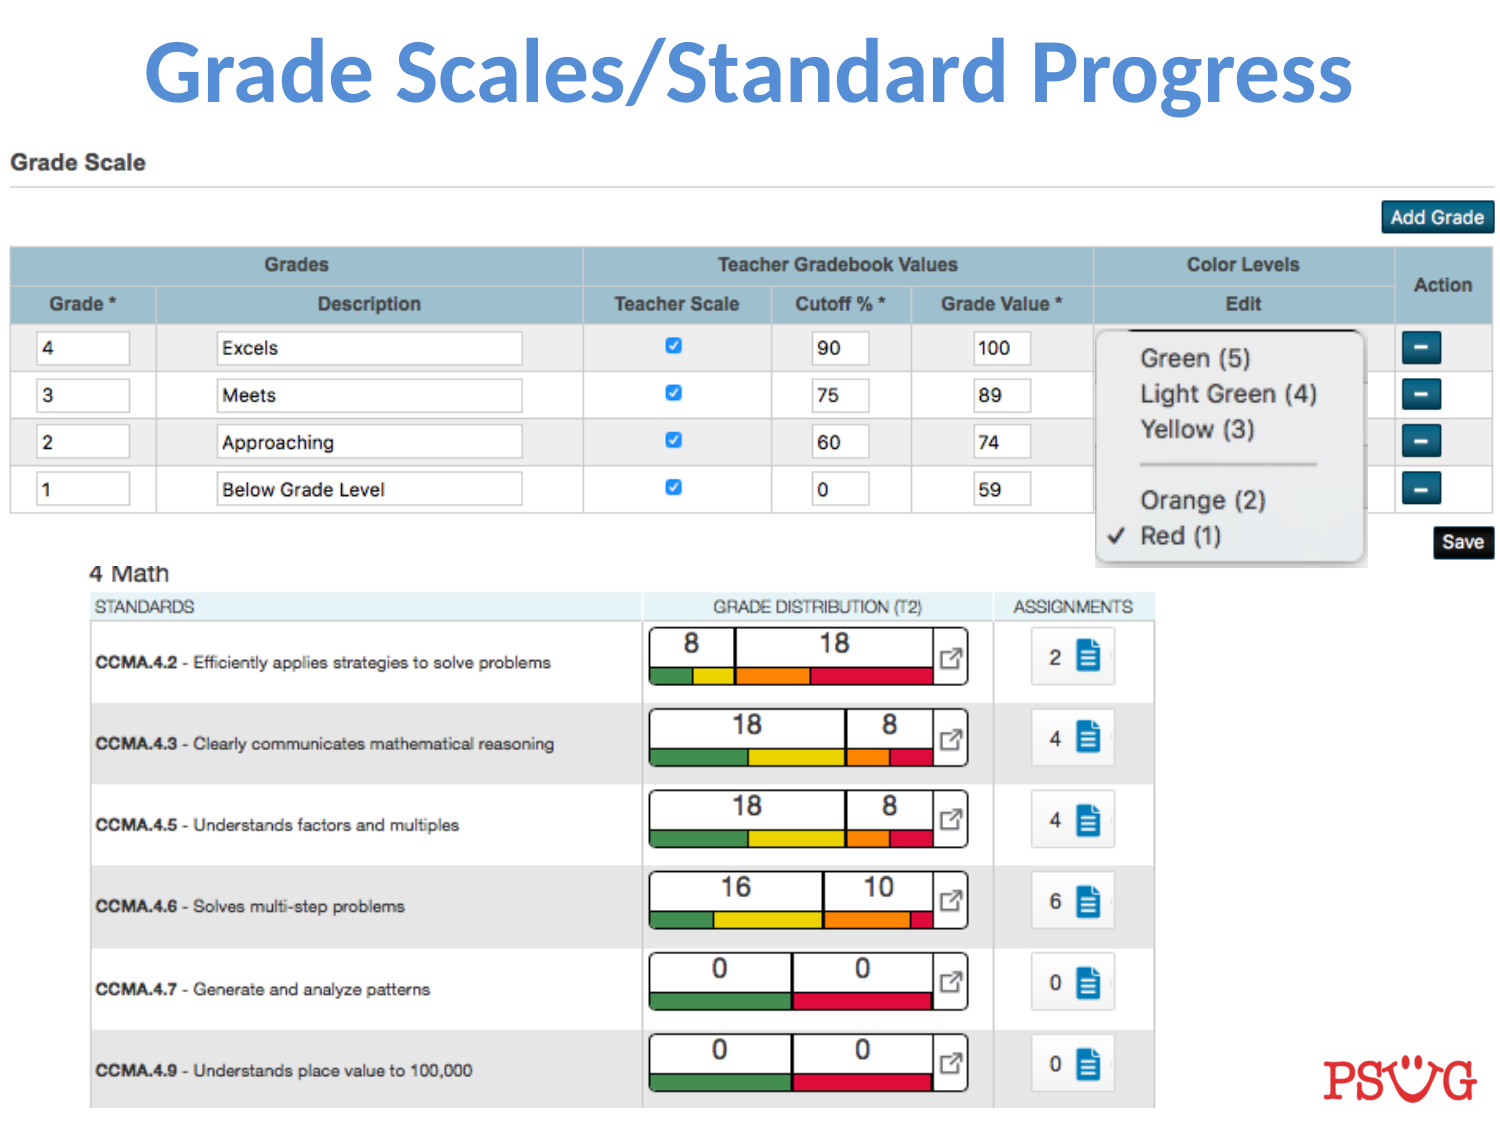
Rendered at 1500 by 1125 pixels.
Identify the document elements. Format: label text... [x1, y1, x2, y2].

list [80, 575, 1173, 1108]
title Grade Scales/Standard Progress [75, 0, 1425, 143]
picture [1320, 1054, 1480, 1105]
picture [5, 144, 1500, 569]
